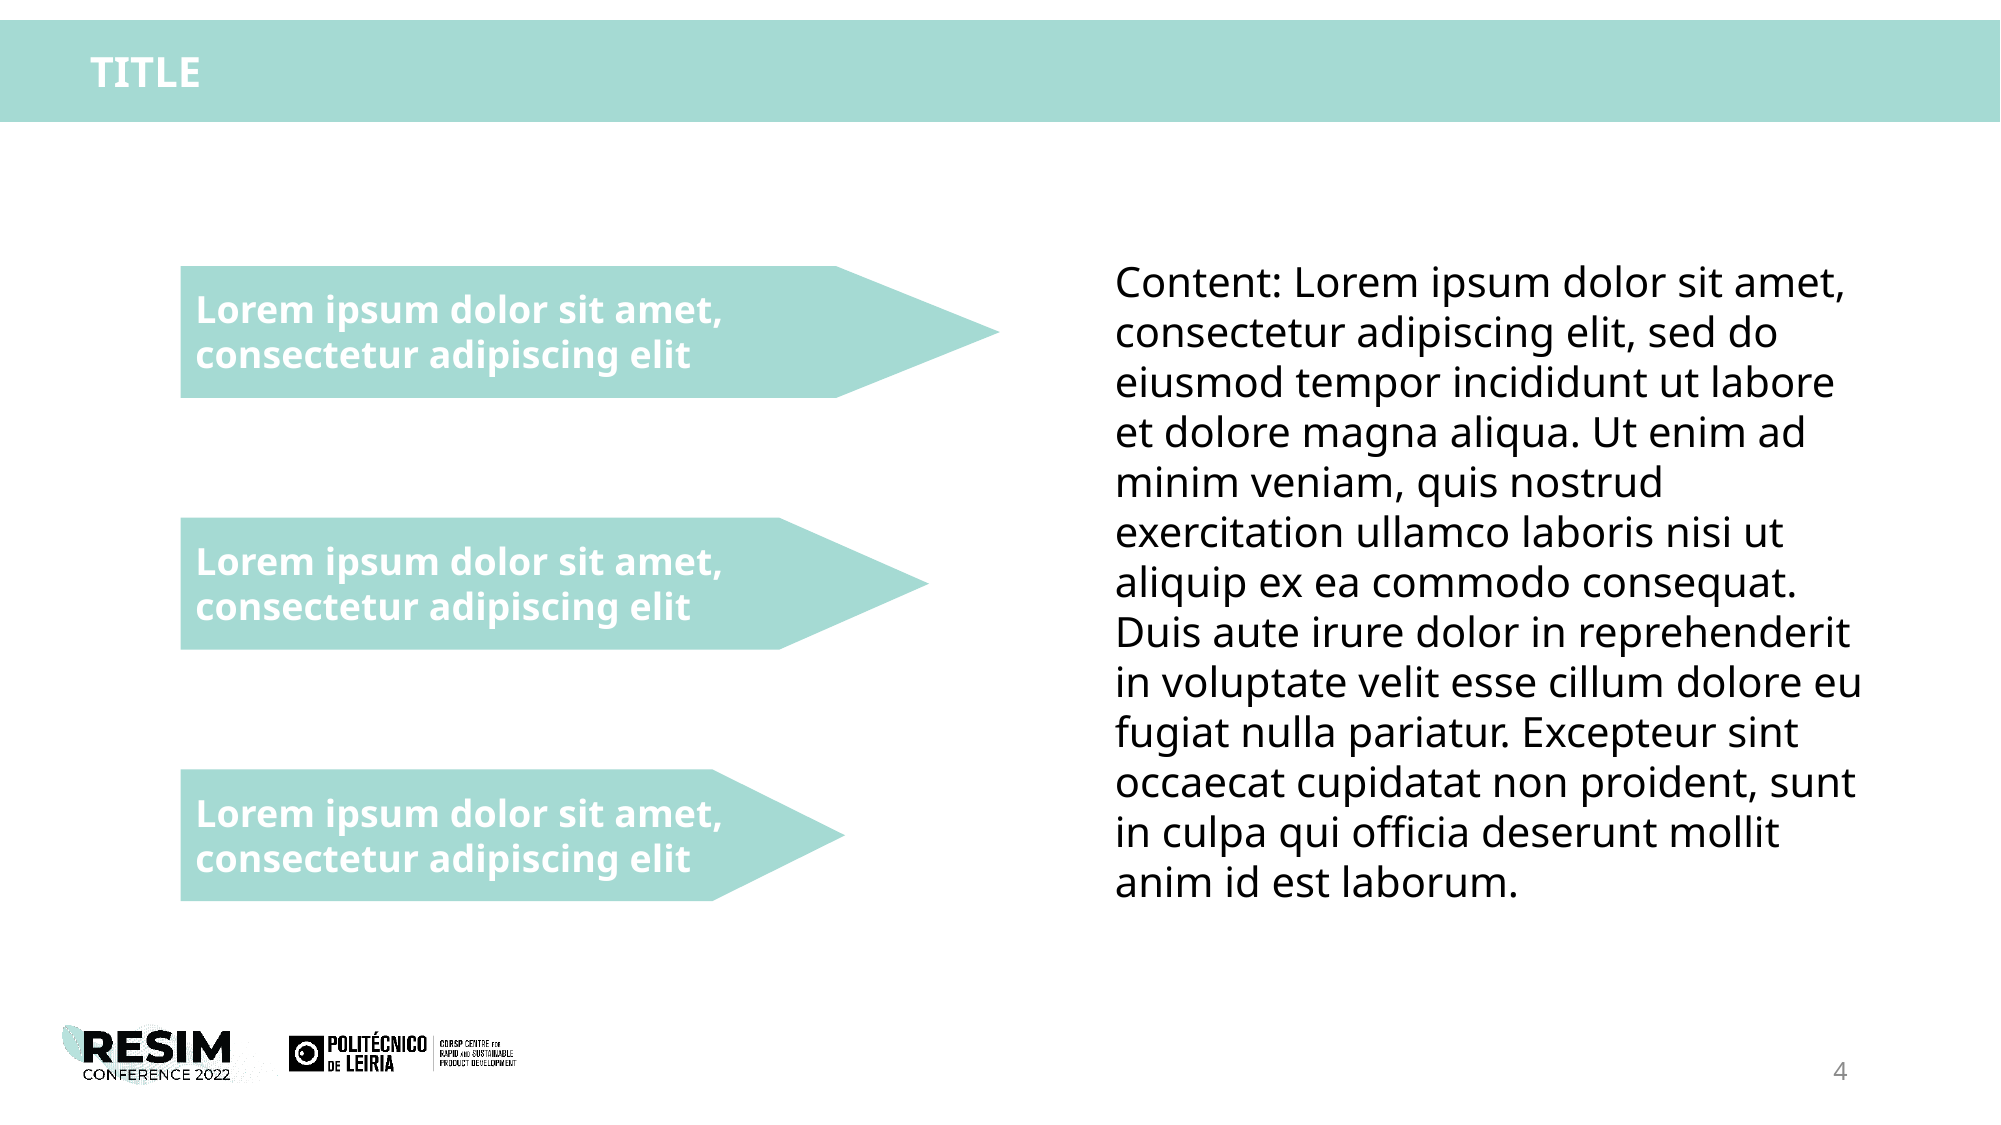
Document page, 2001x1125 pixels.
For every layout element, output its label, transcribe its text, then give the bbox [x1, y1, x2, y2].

text_box TITLE [0, 19, 2000, 123]
text_box [179, 265, 874, 400]
text_box [179, 768, 744, 903]
text_box Lorem ipsum dolor sit amet, consectetur adipiscing elit [180, 782, 1100, 887]
slide_number 4 [1412, 1042, 1863, 1103]
text_box Content: Lorem ipsum dolor sit amet, consectetur adipiscing elit, sed do eiusmod tempor incididunt ut labore et dolore magna aliqua. Ut enim ad minim veniam, quis nostrud exercitation ullamco laboris nisi ut aliquip ex ea commodo consequat. Duis aute irure dolor in reprehenderit in voluptate velit esse cillum dolore eu fugiat nulla pariatur. Excepteur sint occaecat cupidatat non proident, sunt in culpa qui officia deserunt mollit anim id est laborum. [1100, 247, 1892, 913]
picture [46, 1007, 532, 1094]
text_box [179, 516, 813, 651]
text_box Lorem ipsum dolor sit amet, consectetur adipiscing elit [180, 278, 1100, 384]
text_box Lorem ipsum dolor sit amet, consectetur adipiscing elit [180, 530, 1100, 636]
